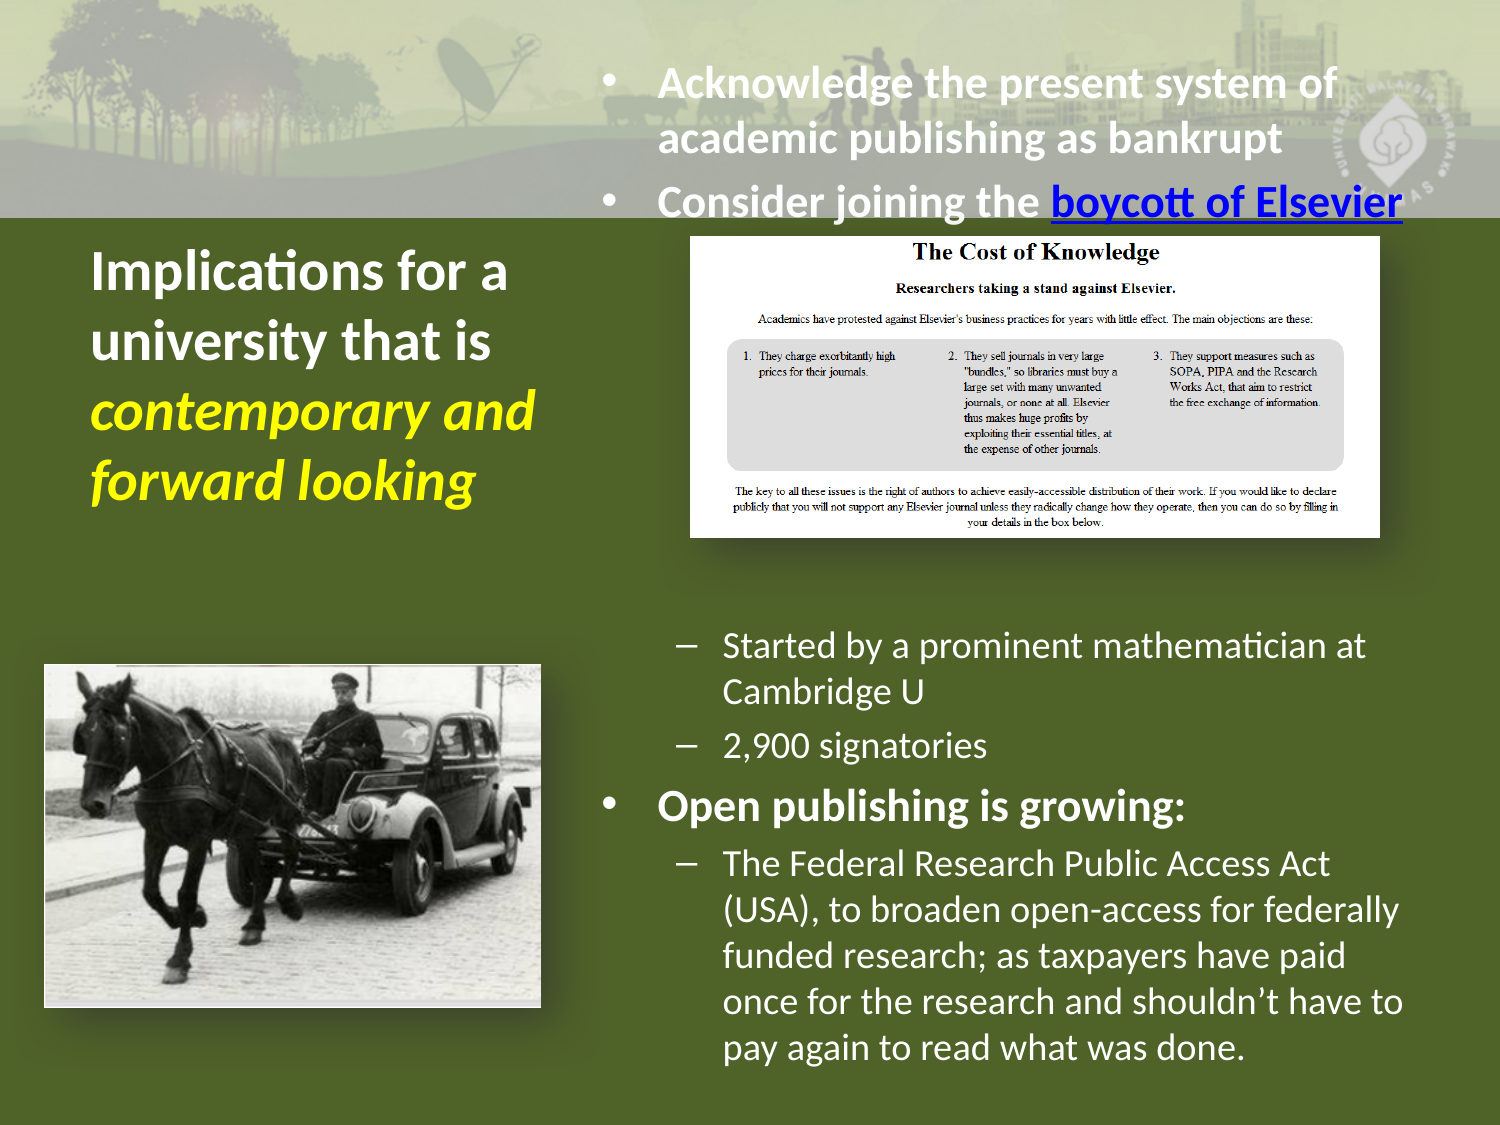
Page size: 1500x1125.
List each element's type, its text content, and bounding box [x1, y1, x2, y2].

title Implications for a university that is contemporary and forward looking [75, 224, 569, 546]
picture [43, 664, 542, 1008]
picture [690, 235, 1380, 538]
list Acknowledge the present system of academic publishing as bankrupt Consider joining the boycott of Elsevier Started by a prominent mathematician at Cambridge U 2,900 signatories Open publishing is growing: The Federal Research Public Access Act (USA), to broaden open-access for federally funded research; as taxpayers have paid once for the research and shouldn’t have to pay again to read what was done. [586, 44, 1425, 1097]
